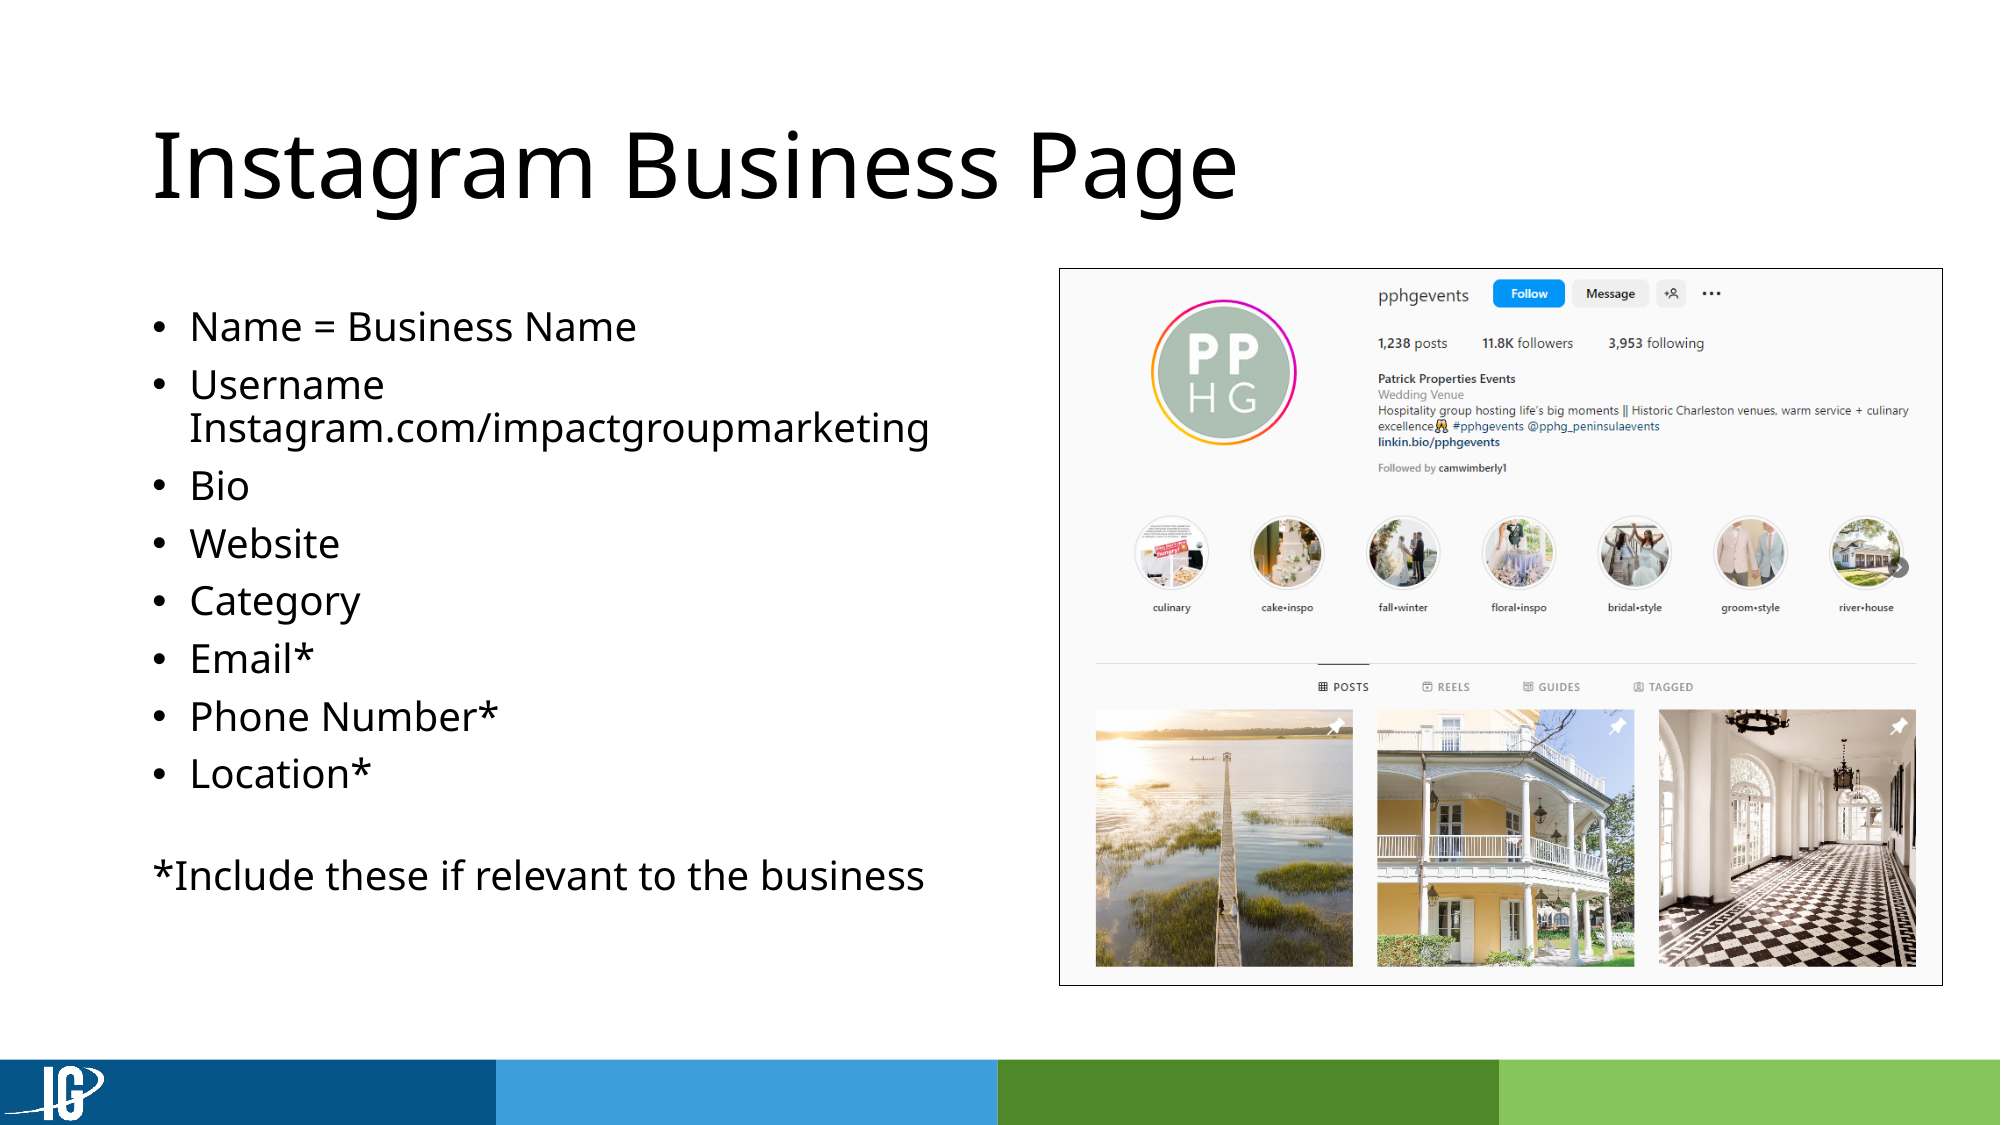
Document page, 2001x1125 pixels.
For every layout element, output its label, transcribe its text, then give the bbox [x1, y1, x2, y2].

list Name = Business Name Username Instagram.com/impactgroupmarketing Bio Website Category Email* Phone Number* Location* *Include these if relevant to the business [137, 299, 1022, 1014]
picture [1059, 268, 1943, 986]
title Instagram Business Page [137, 59, 1863, 278]
picture [0, 1063, 108, 1123]
